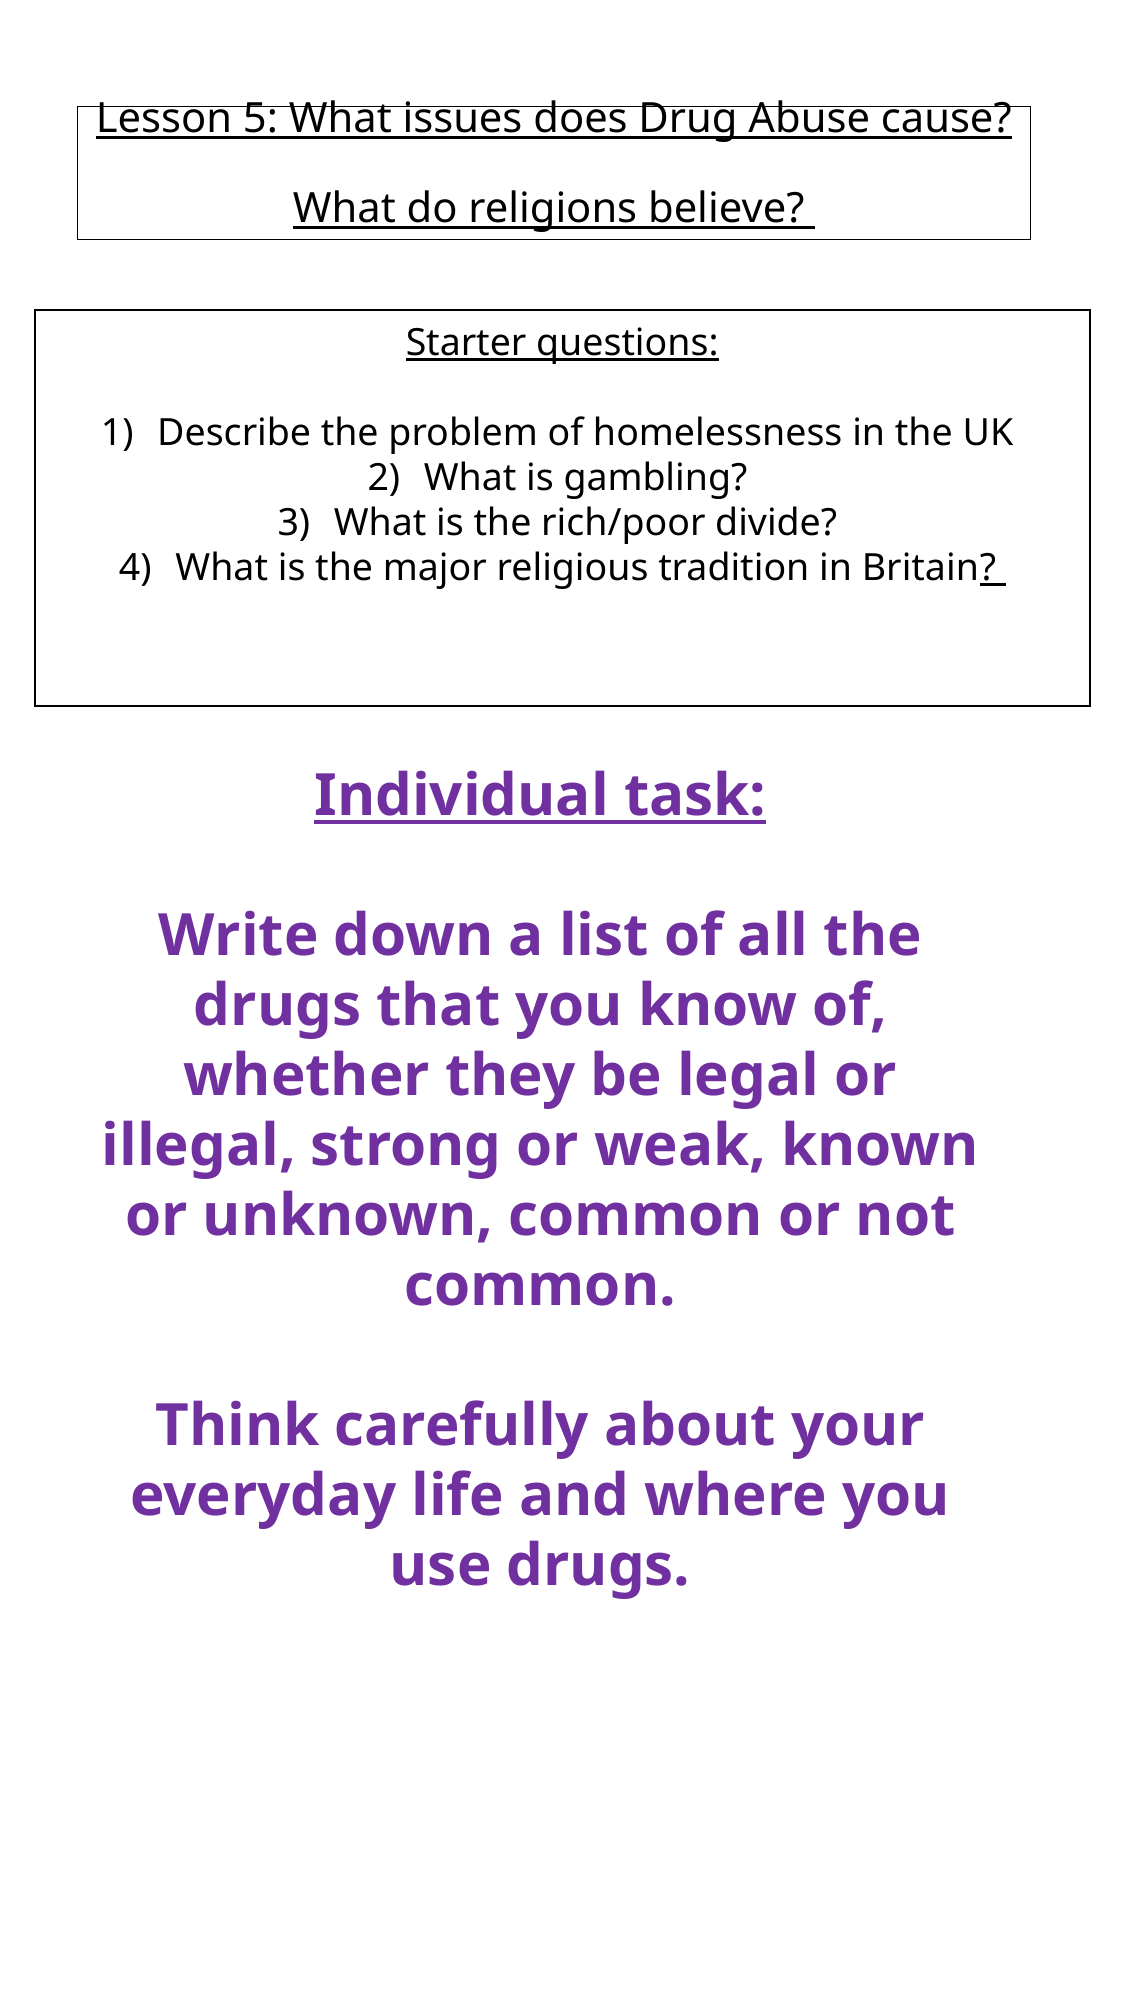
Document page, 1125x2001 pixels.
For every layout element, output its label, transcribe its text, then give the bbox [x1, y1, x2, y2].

text_box Starter questions: Describe the problem of homelessness in the UK What is gambling? What is the rich/poor divide? What is the major religious tradition in Britain? [34, 309, 1091, 707]
title Lesson 5: What issues does Drug Abuse cause? What do religions believe? [77, 106, 1031, 240]
text_box Individual task: Write down a list of all the drugs that you know of, whether they be legal or illegal, strong or weak, known or unknown, common or not common. Think carefully about your everyday life and where you use drugs. [77, 749, 1004, 1605]
